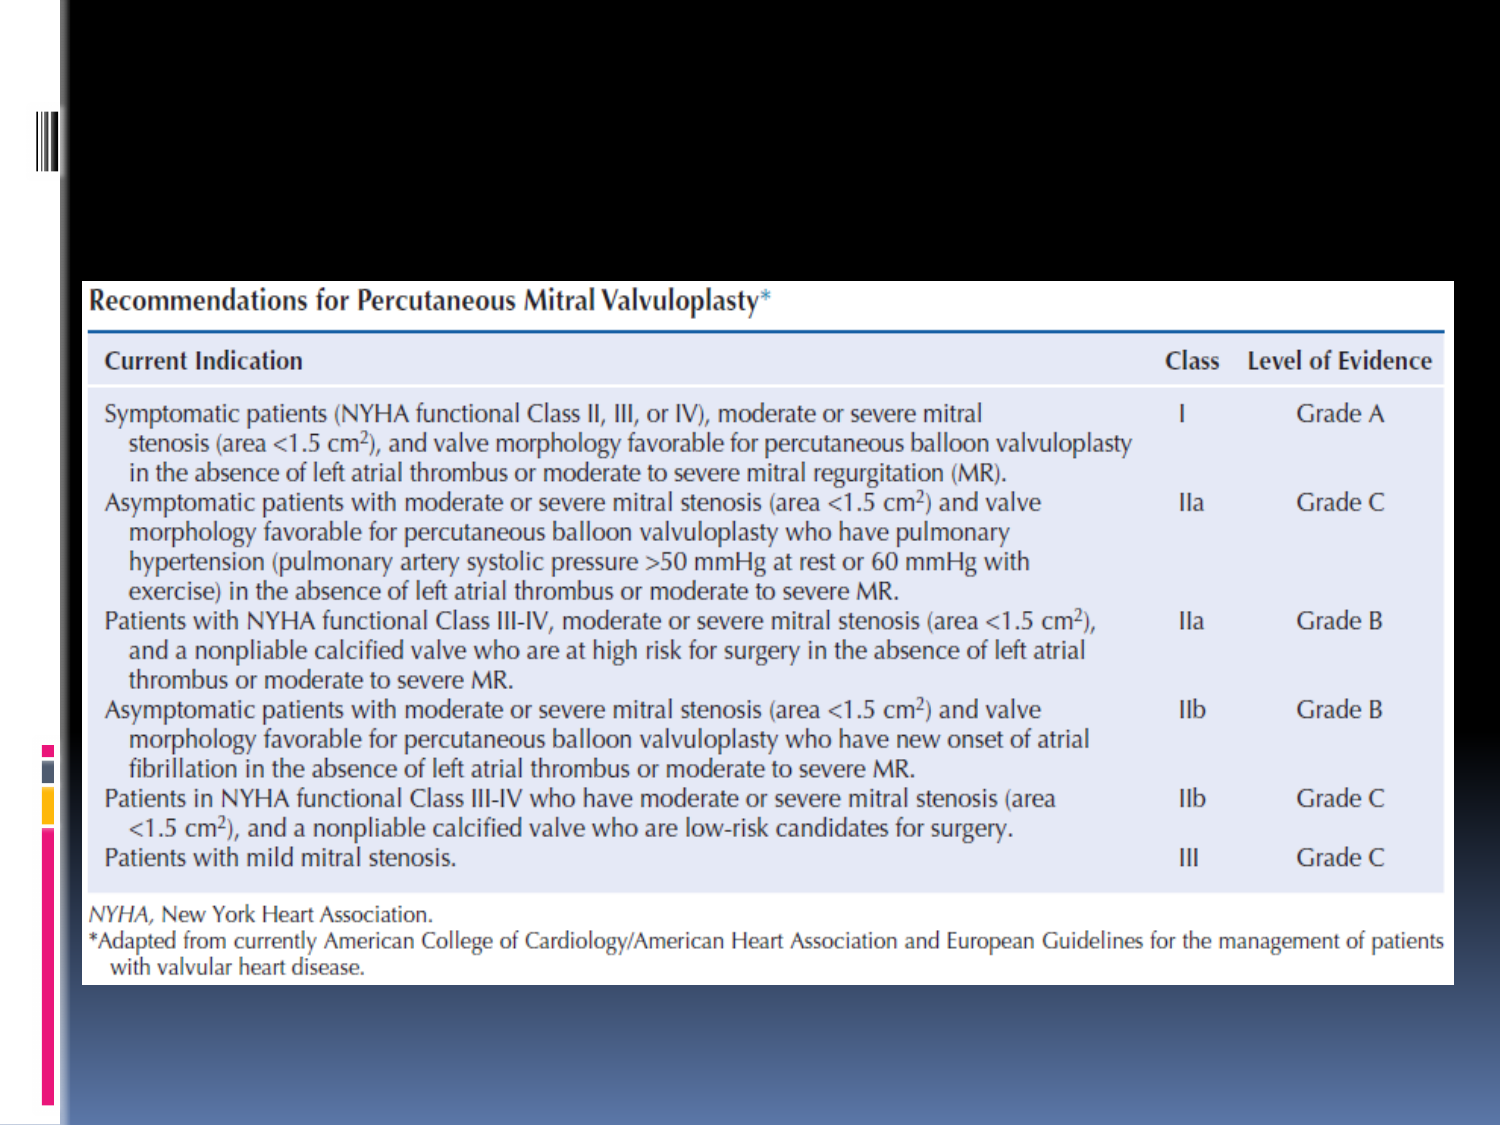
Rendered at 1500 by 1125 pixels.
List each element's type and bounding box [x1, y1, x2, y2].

list [81, 280, 1454, 985]
